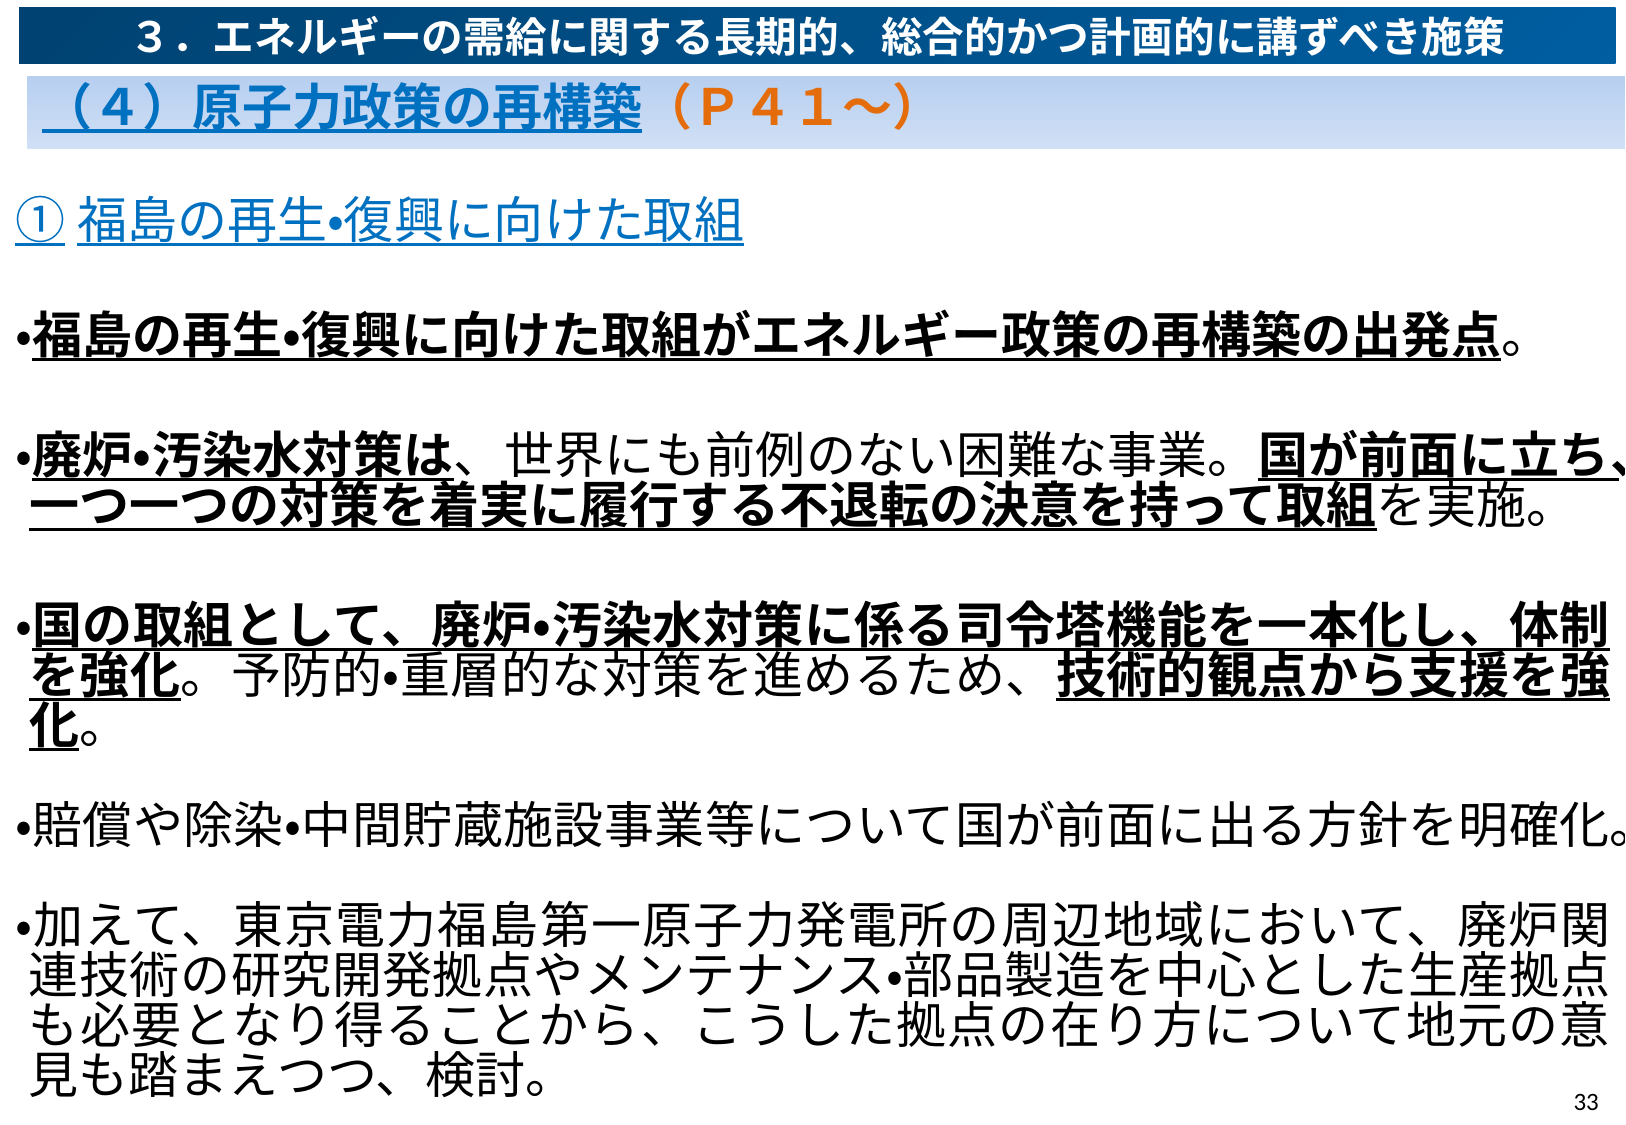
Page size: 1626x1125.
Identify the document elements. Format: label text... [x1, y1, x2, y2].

slide_number 32 [1234, 1070, 1614, 1125]
title ３．エネルギーの需給に関する長期的、総合的かつ計画的に講ずべき施策 [19, 7, 1616, 64]
text_box ①福島の再生・復興に向けた取組 ・福島の再生・復興に向けた取組がエネルギー政策の再構築の出発点。 ・廃炉・汚染水対策は、世界にも前例のない困難な事業。国が前面に立ち、一つ一つの対策を着実に履行する不退転の決意を持って取組を実施。 ・国の取組として、廃炉・汚染水対策に係る司令塔機能を一本化し、体制を強化。予防的・重層的な対策を進めるため、技術的観点から支援を強化。 ・賠償や除染・中間貯蔵施設事業等について国が前面に出る方針を明確化。 ・加えて、東京電力福島第一原子力発電所の周辺地域において、廃炉関連技術の研究開発拠点やメンテナンス・部品製造を中心とした生産拠点も必要となり得ることから、こうした拠点の在り方について地元の意見も踏まえつつ、検討。 [0, 196, 1625, 783]
text_box （４）原子力政策の再構築（Ｐ４１～） [25, 74, 1625, 151]
